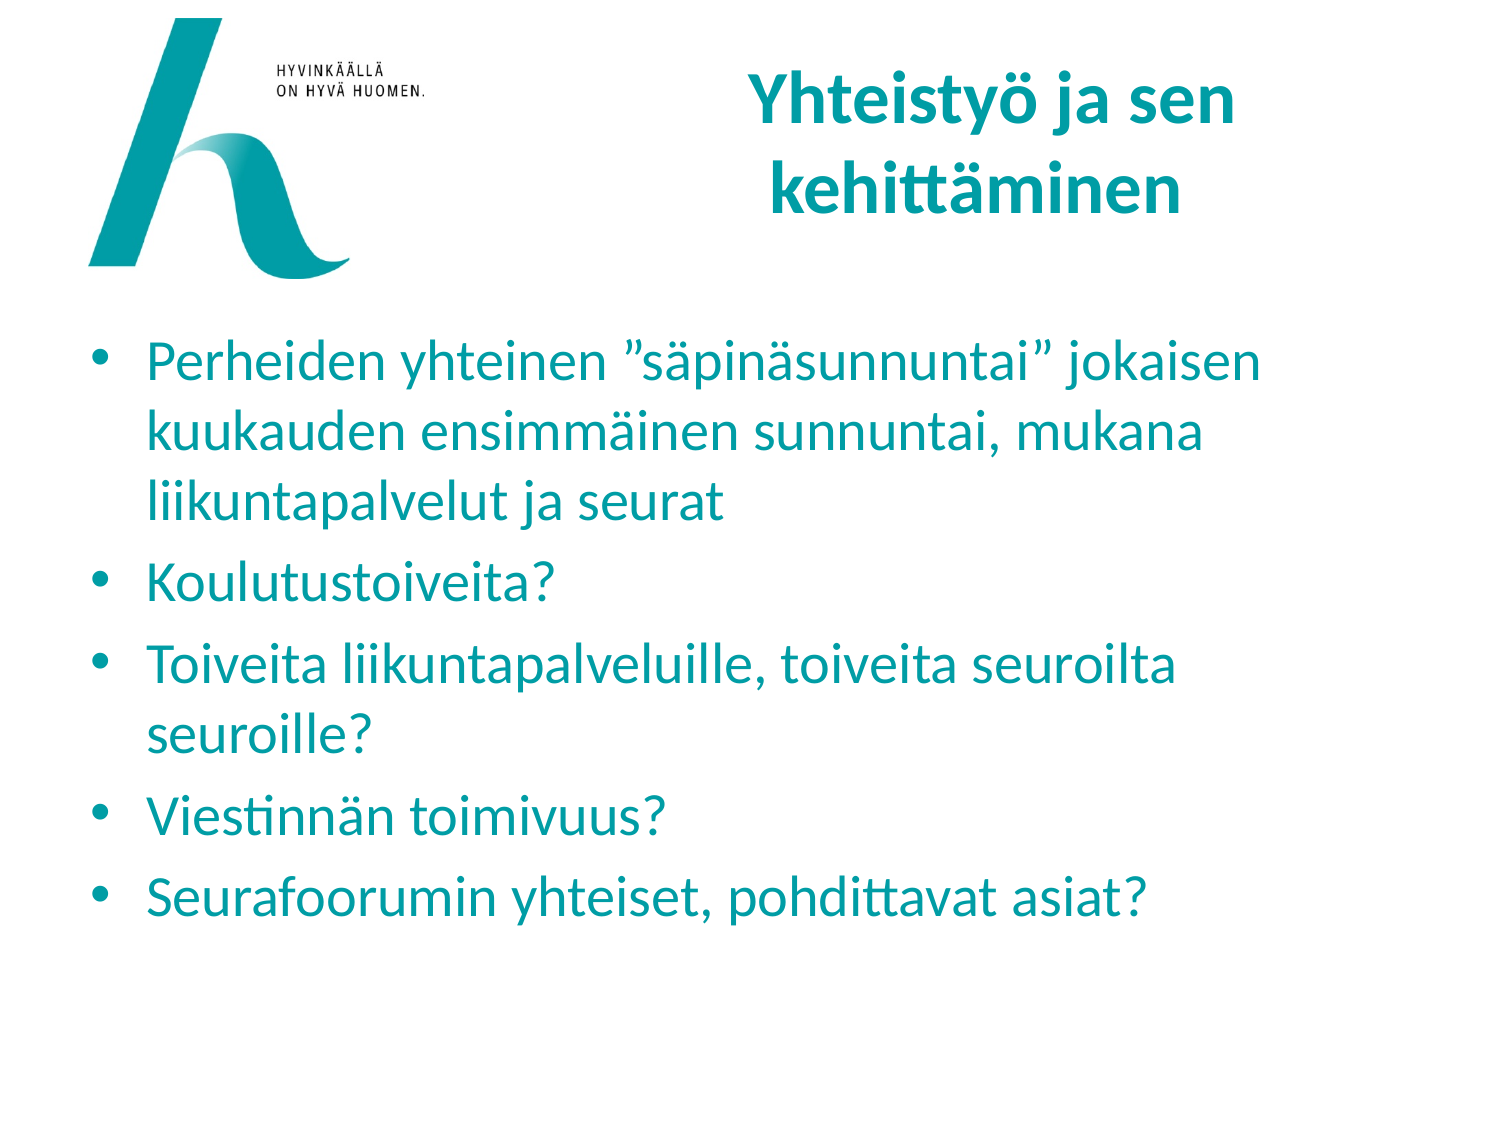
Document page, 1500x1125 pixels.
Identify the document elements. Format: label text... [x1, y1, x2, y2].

picture [88, 18, 424, 279]
title Yhteistyö ja sen kehittäminen [560, 45, 1425, 233]
list Perheiden yhteinen ”säpinäsunnuntai” jokaisen kuukauden ensimmäinen sunnuntai, mukana liikuntapalvelut ja seurat Koulutustoiveita? Toiveita liikuntapalveluille, toiveita seuroilta seuroille? Viestinnän toimivuus? Seurafoorumin yhteiset, pohdittavat asiat? [75, 314, 1425, 1005]
